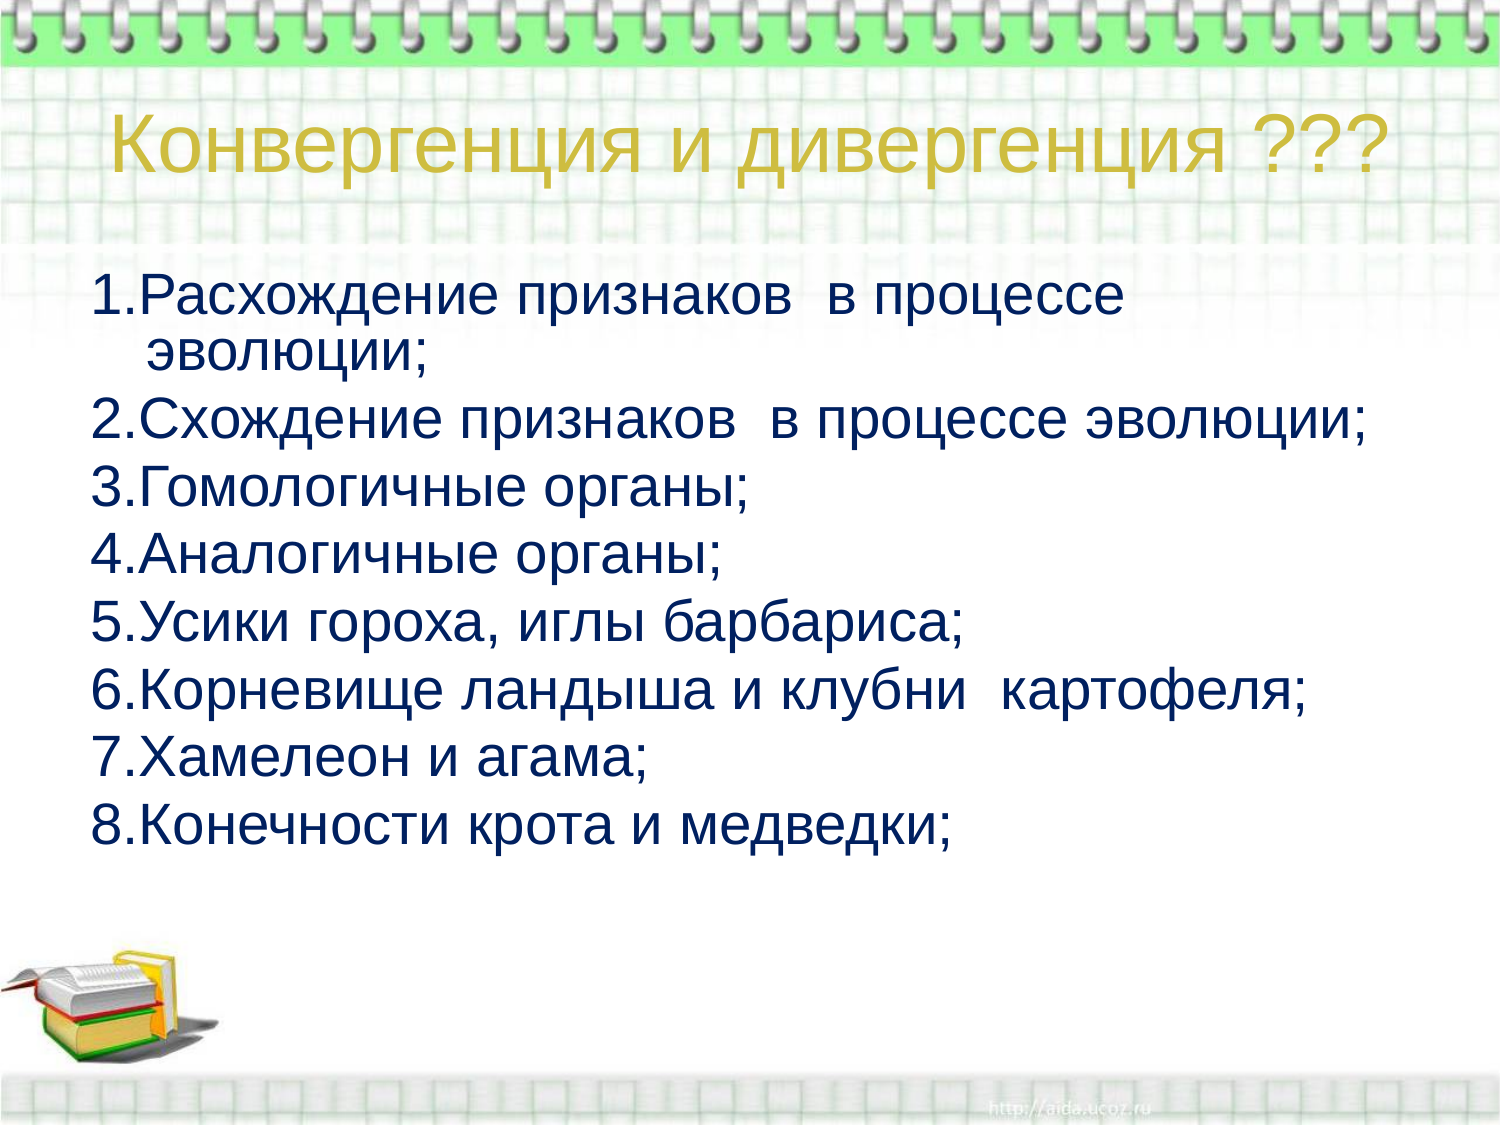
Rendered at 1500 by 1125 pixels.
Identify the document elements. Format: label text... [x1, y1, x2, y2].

list 1.Расхождение признаков в процессе эволюции; 2.Схождение признаков в процессе эволюции; 3.Гомологичные органы; 4.Аналогичные органы; 5.Усики гороха, иглы барбариса; 6.Корневище ландыша и клубни картофеля; 7.Хамелеон и агама; 8.Конечности крота и медведки; [74, 262, 1426, 1006]
title Конвергенция и дивергенция ??? [74, 45, 1426, 234]
picture [0, 0, 1500, 1125]
